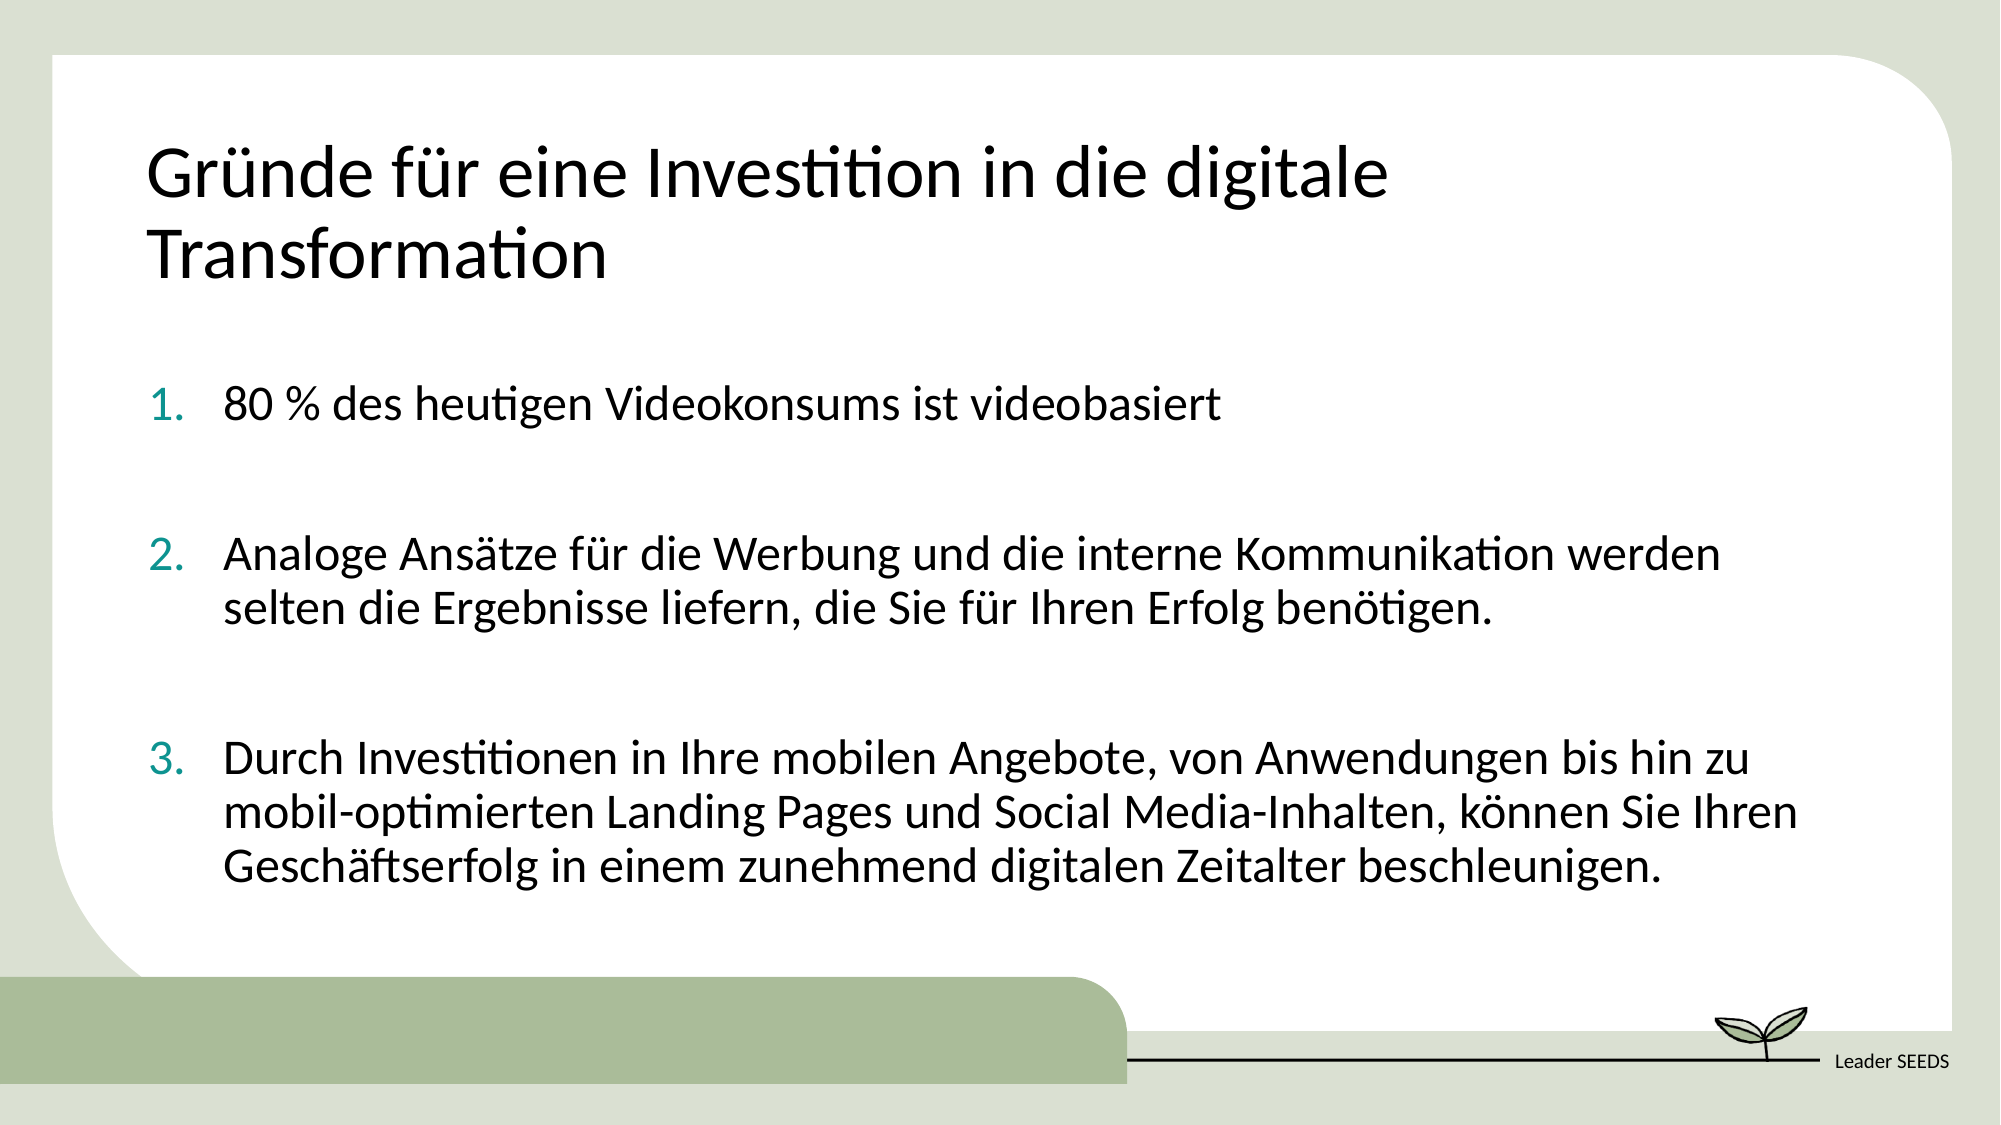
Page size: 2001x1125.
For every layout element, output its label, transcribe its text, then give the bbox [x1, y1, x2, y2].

list Gründe für eine Investition in die digitale Transformation [130, 124, 1869, 257]
list 80 % des heutigen Videokonsums ist videobasiert Analoge Ansätze für die Werbung und die interne Kommunikation werden selten die Ergebnisse liefern, die Sie für Ihren Erfolg benötigen. Durch Investitionen in Ihre mobilen Angebote, von Anwendungen bis hin zu mobil-optimierten Landing Pages und Social Media-Inhalten, können Sie Ihren Geschäftserfolg in einem zunehmend digitalen Zeitalter beschleunigen. [130, 289, 1869, 968]
